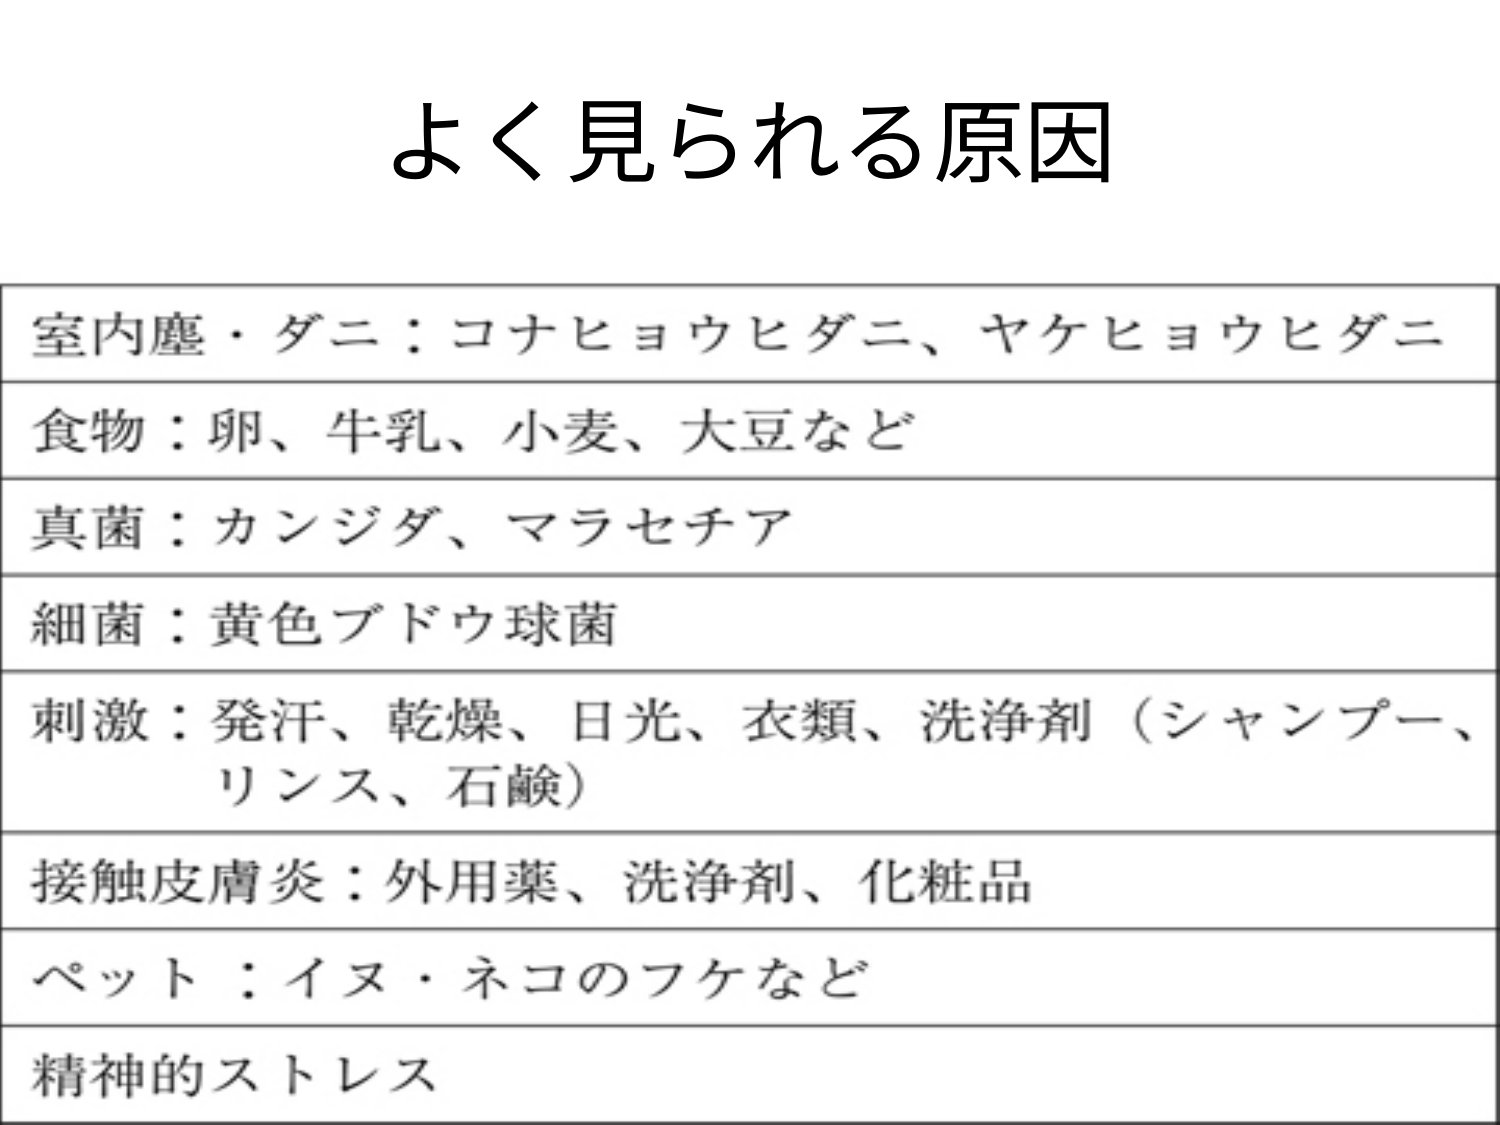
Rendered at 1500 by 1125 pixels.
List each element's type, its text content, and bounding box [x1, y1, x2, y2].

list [0, 269, 1500, 1125]
title よく見られる原因 [75, 45, 1425, 233]
